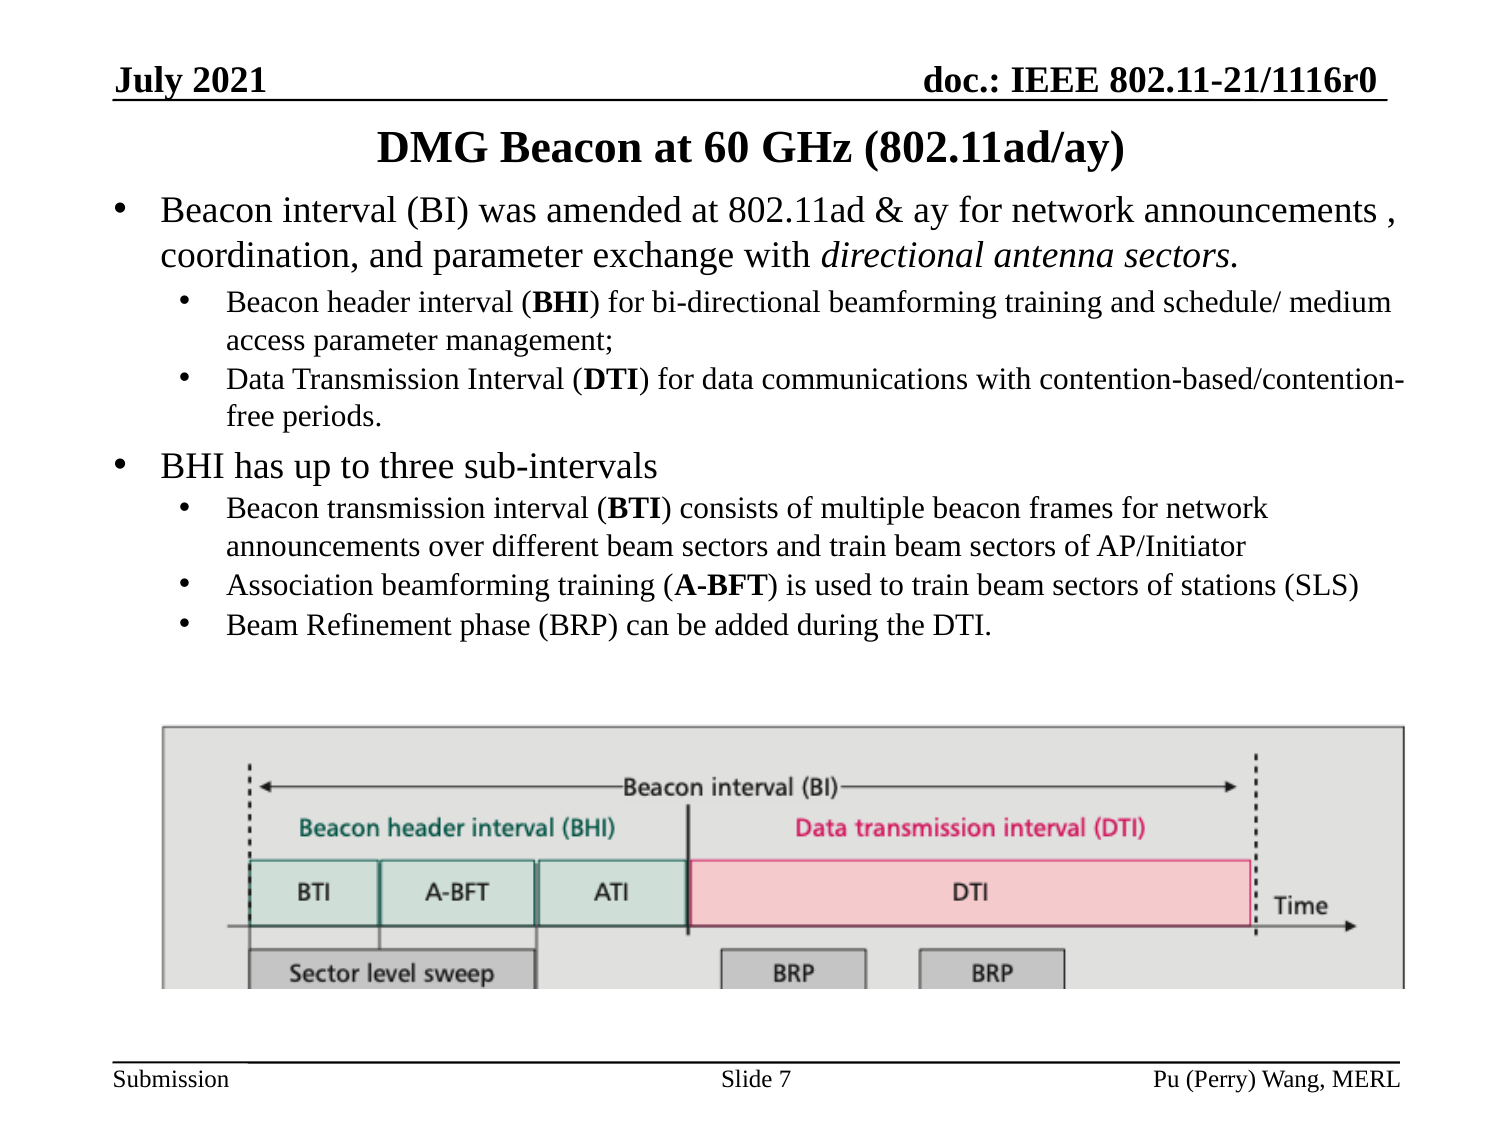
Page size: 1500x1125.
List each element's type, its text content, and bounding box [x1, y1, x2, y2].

title DMG Beacon at 60 GHz (802.11ad/ay) [113, 56, 1389, 177]
slide_number Slide 7 [712, 1061, 800, 1093]
list Beacon interval (BI) was amended at 802.11ad & ay for network announcements , coordination, and parameter exchange with directional antenna sectors. Beacon header interval (BHI) for bi-directional beamforming training and schedule/ medium access parameter management; Data Transmission Interval (DTI) for data communications with contention-based/contention-free periods. BHI has up to three sub-intervals Beacon transmission interval (BTI) consists of multiple beacon frames for network announcements over different beam sectors and train beam sectors of AP/Initiator Association beamforming training (A-BFT) is used to train beam sectors of stations (SLS) Beam Refinement phase (BRP) can be added during the DTI. [98, 177, 1436, 728]
picture [147, 708, 1428, 990]
footer Pu (Perry) Wang, MERL [1149, 1061, 1402, 1093]
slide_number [114, 54, 270, 101]
